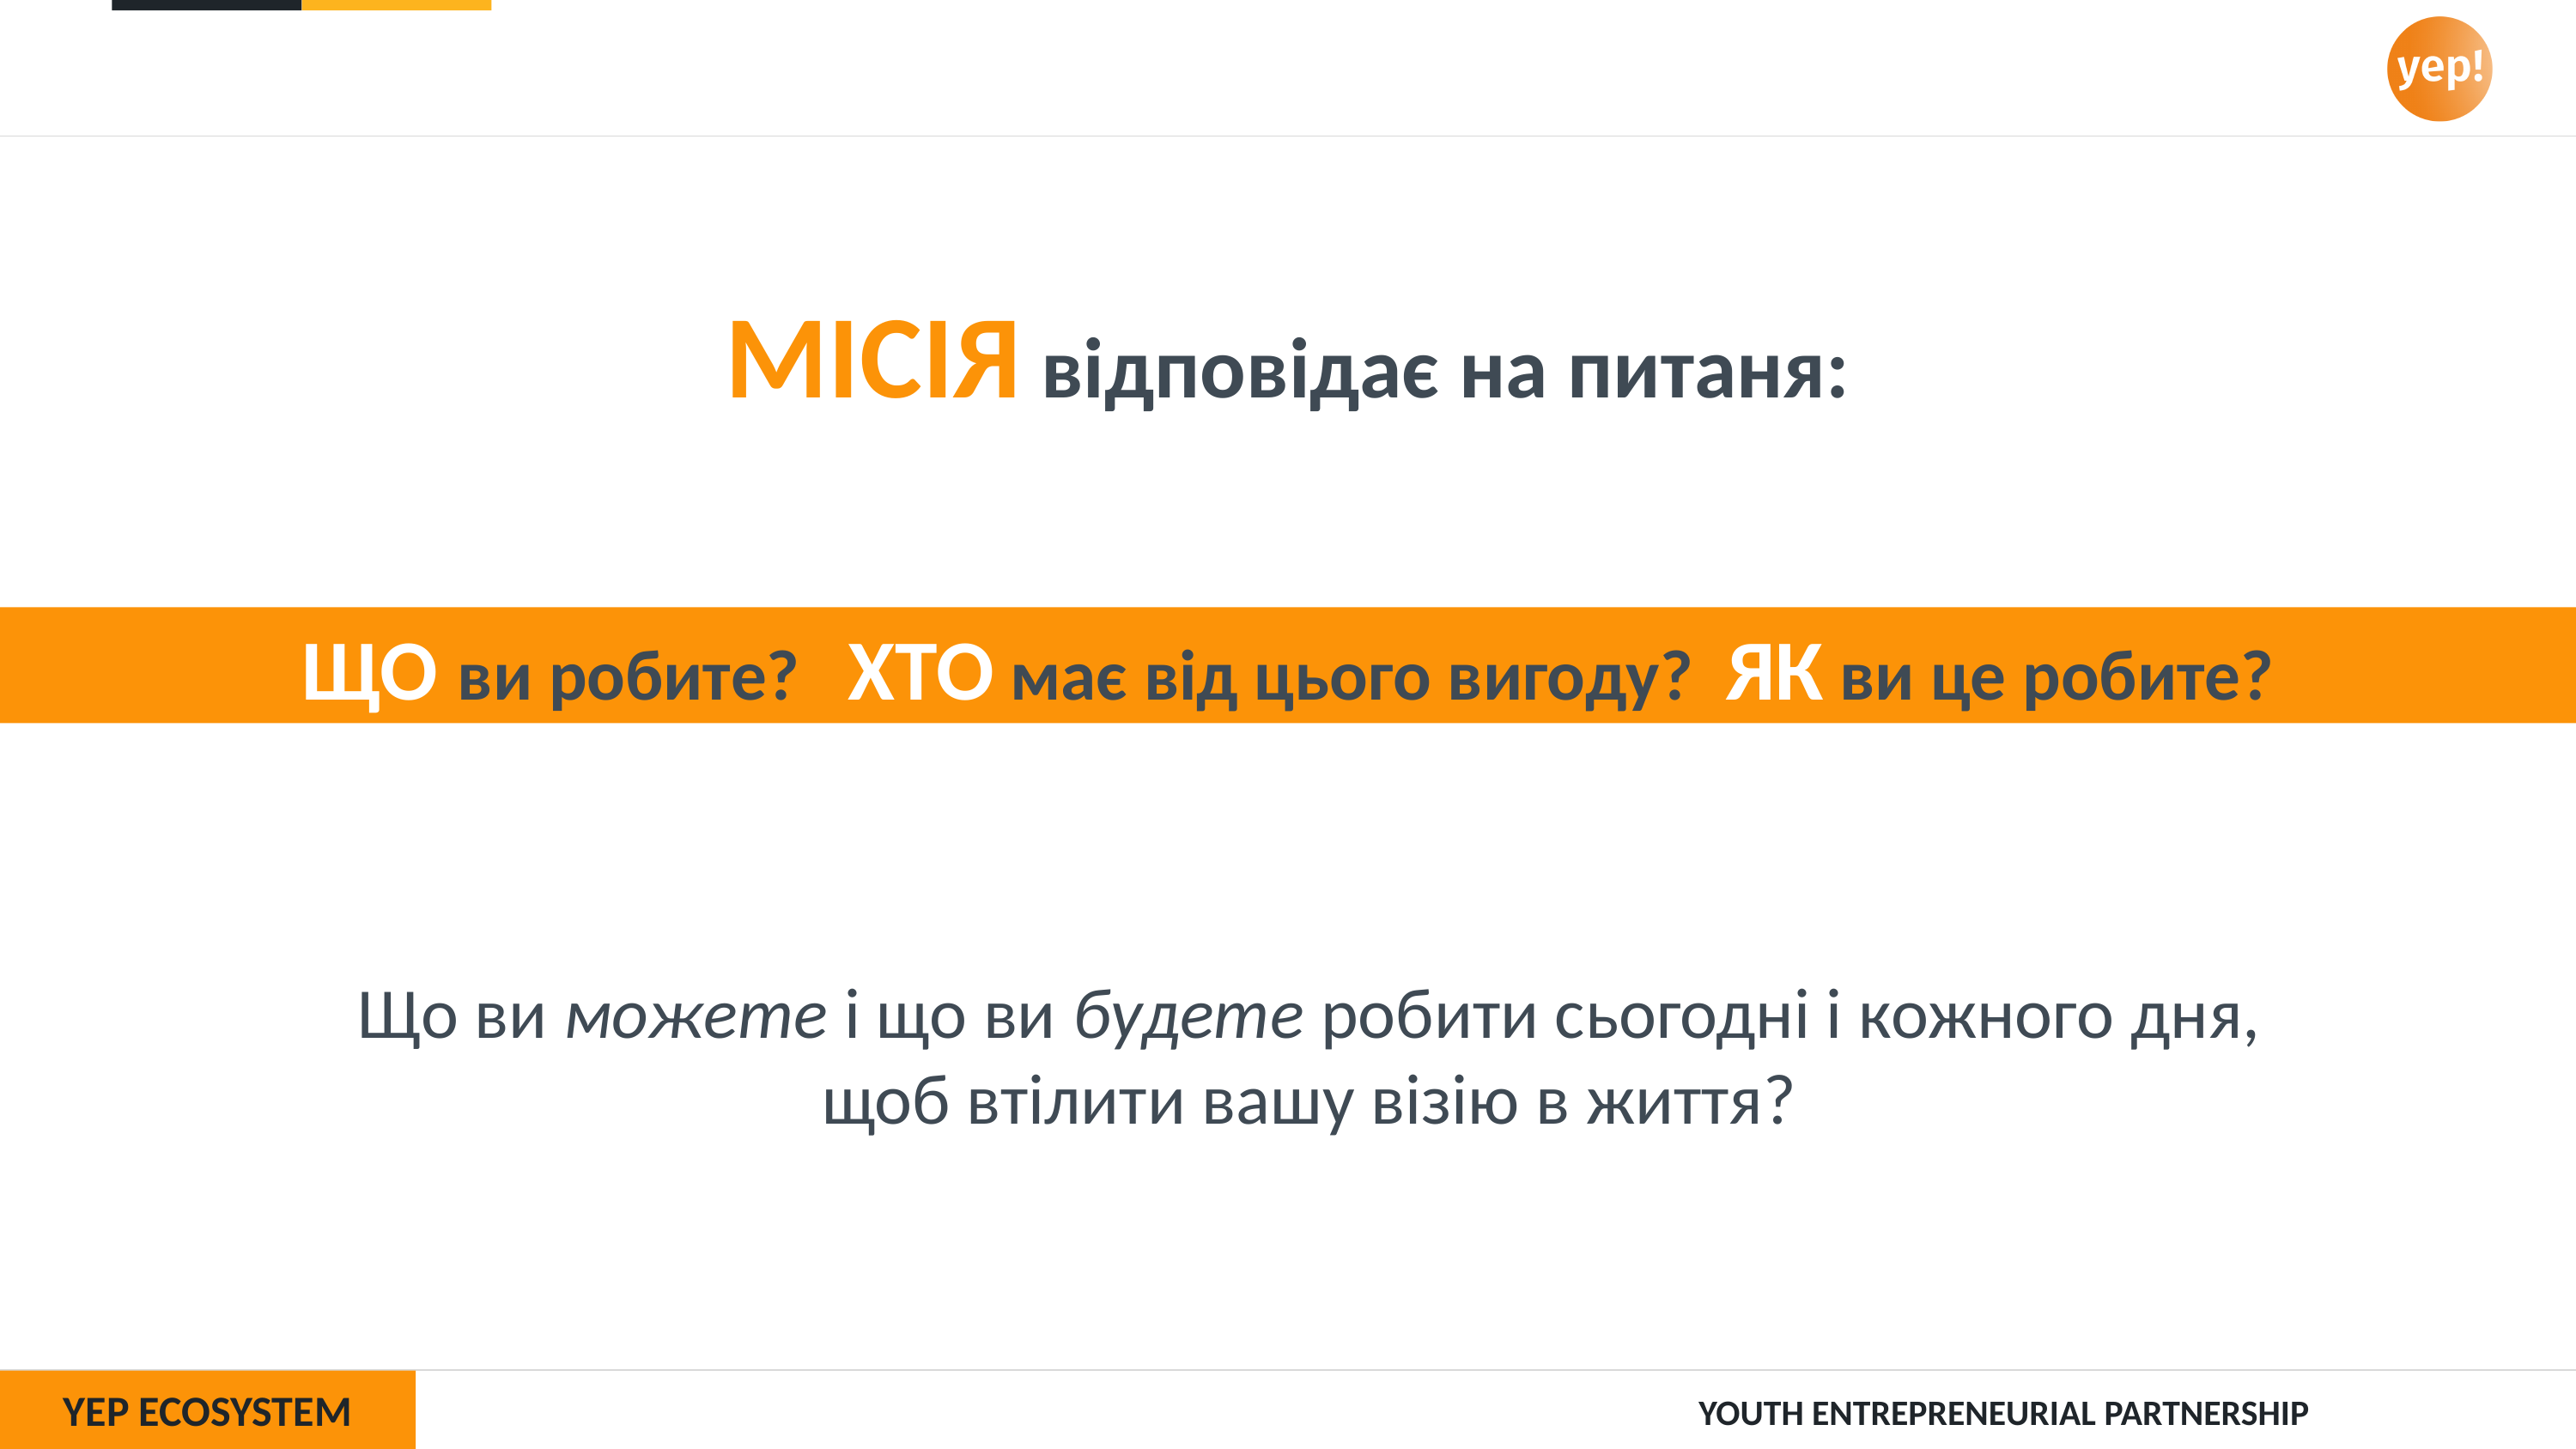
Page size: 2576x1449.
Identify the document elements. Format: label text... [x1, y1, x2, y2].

text_box ЩО ви робите? ХТО має від цього вигоду? ЯК ви це робите? [0, 607, 2576, 724]
text_box Що ви можете і що ви будете робити сьогодні і кожного дня, щоб втілити вашу візію в життя? [21, 960, 2576, 1145]
text_box МІСІЯ відповідає на питаня: [0, 273, 2576, 428]
picture [2383, 16, 2497, 126]
